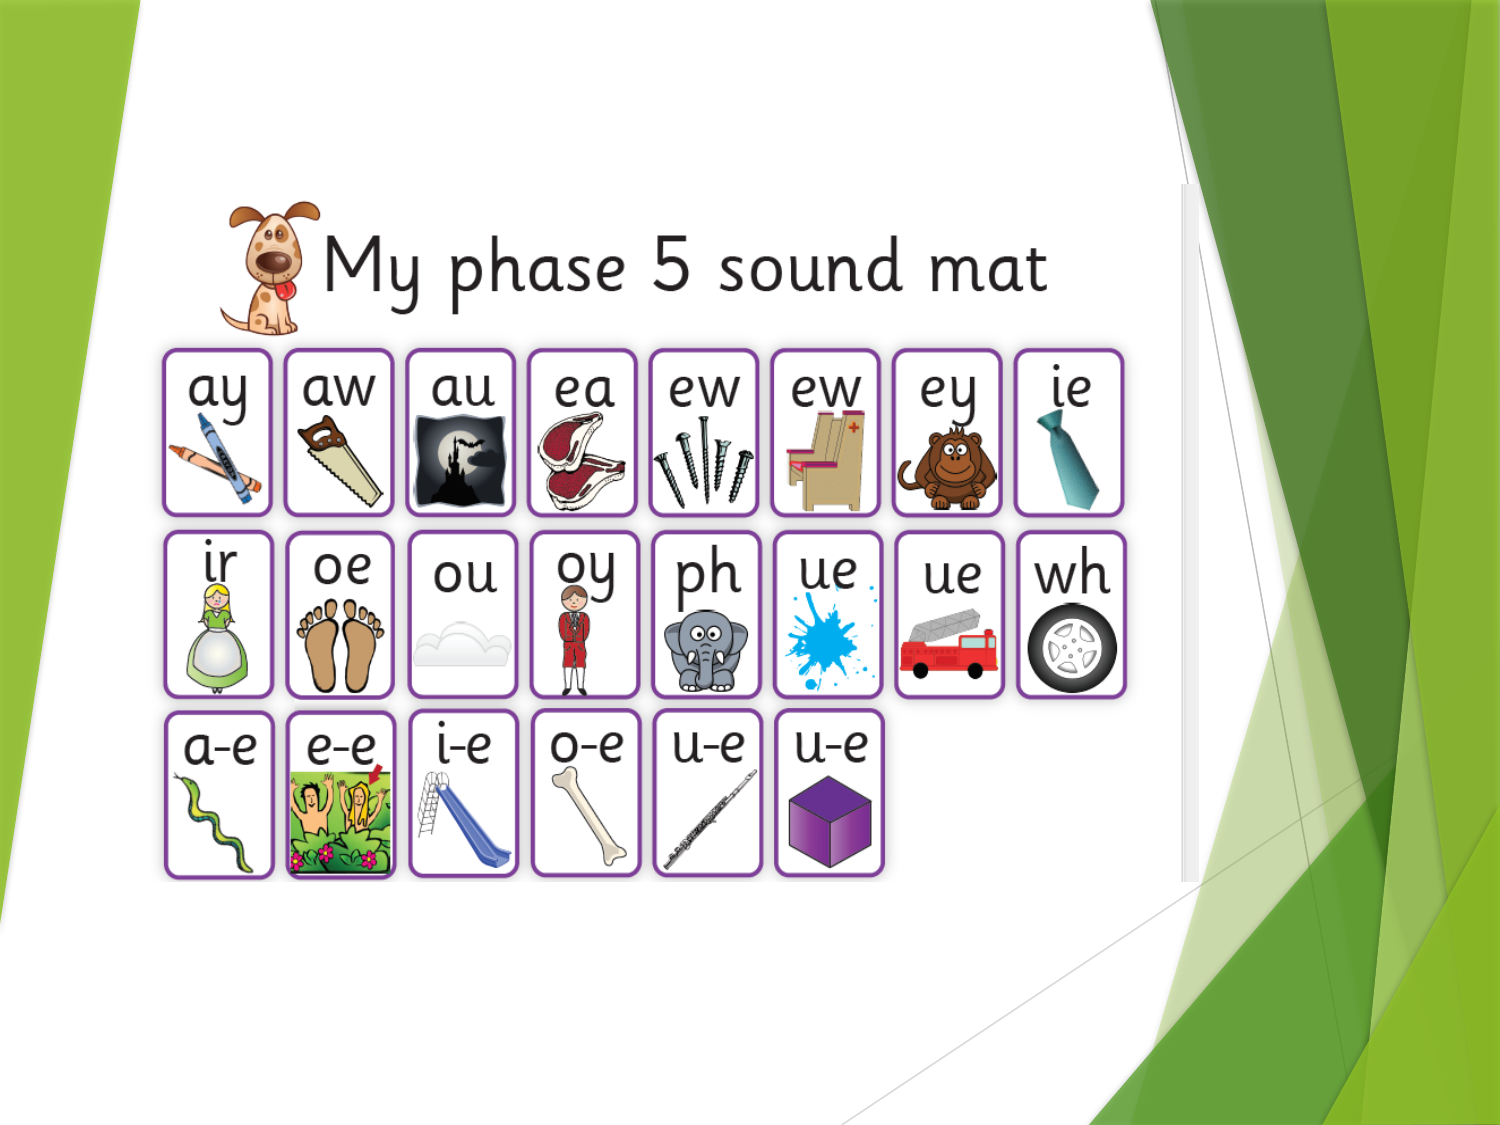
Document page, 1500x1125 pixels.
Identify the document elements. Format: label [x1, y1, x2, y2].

picture [123, 183, 1200, 882]
